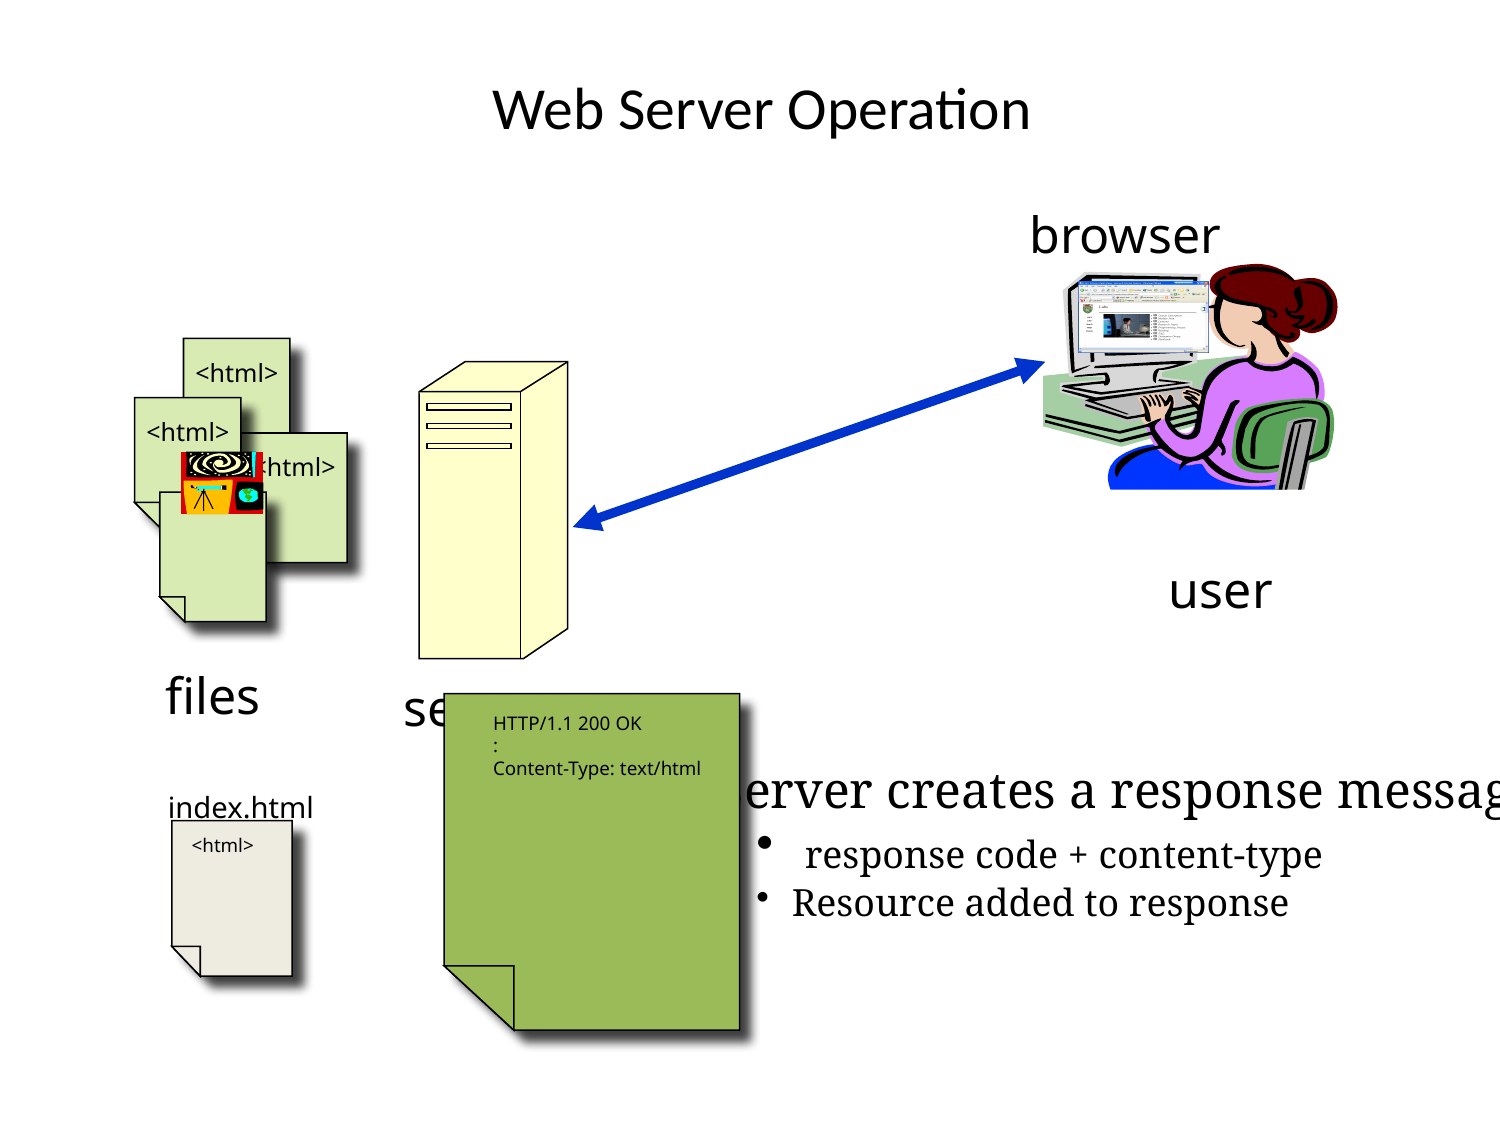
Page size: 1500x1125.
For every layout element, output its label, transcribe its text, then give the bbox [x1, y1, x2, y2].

text_box Server creates a response message response code + content-type Resource added to response [760, 751, 1500, 932]
text_box HTTP/1.1 200 OK : Content-Type: text/html [478, 752, 717, 809]
title Web Server Operation [125, 62, 1400, 150]
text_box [147, 781, 335, 977]
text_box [123, 196, 1338, 744]
text_box [444, 752, 740, 1031]
